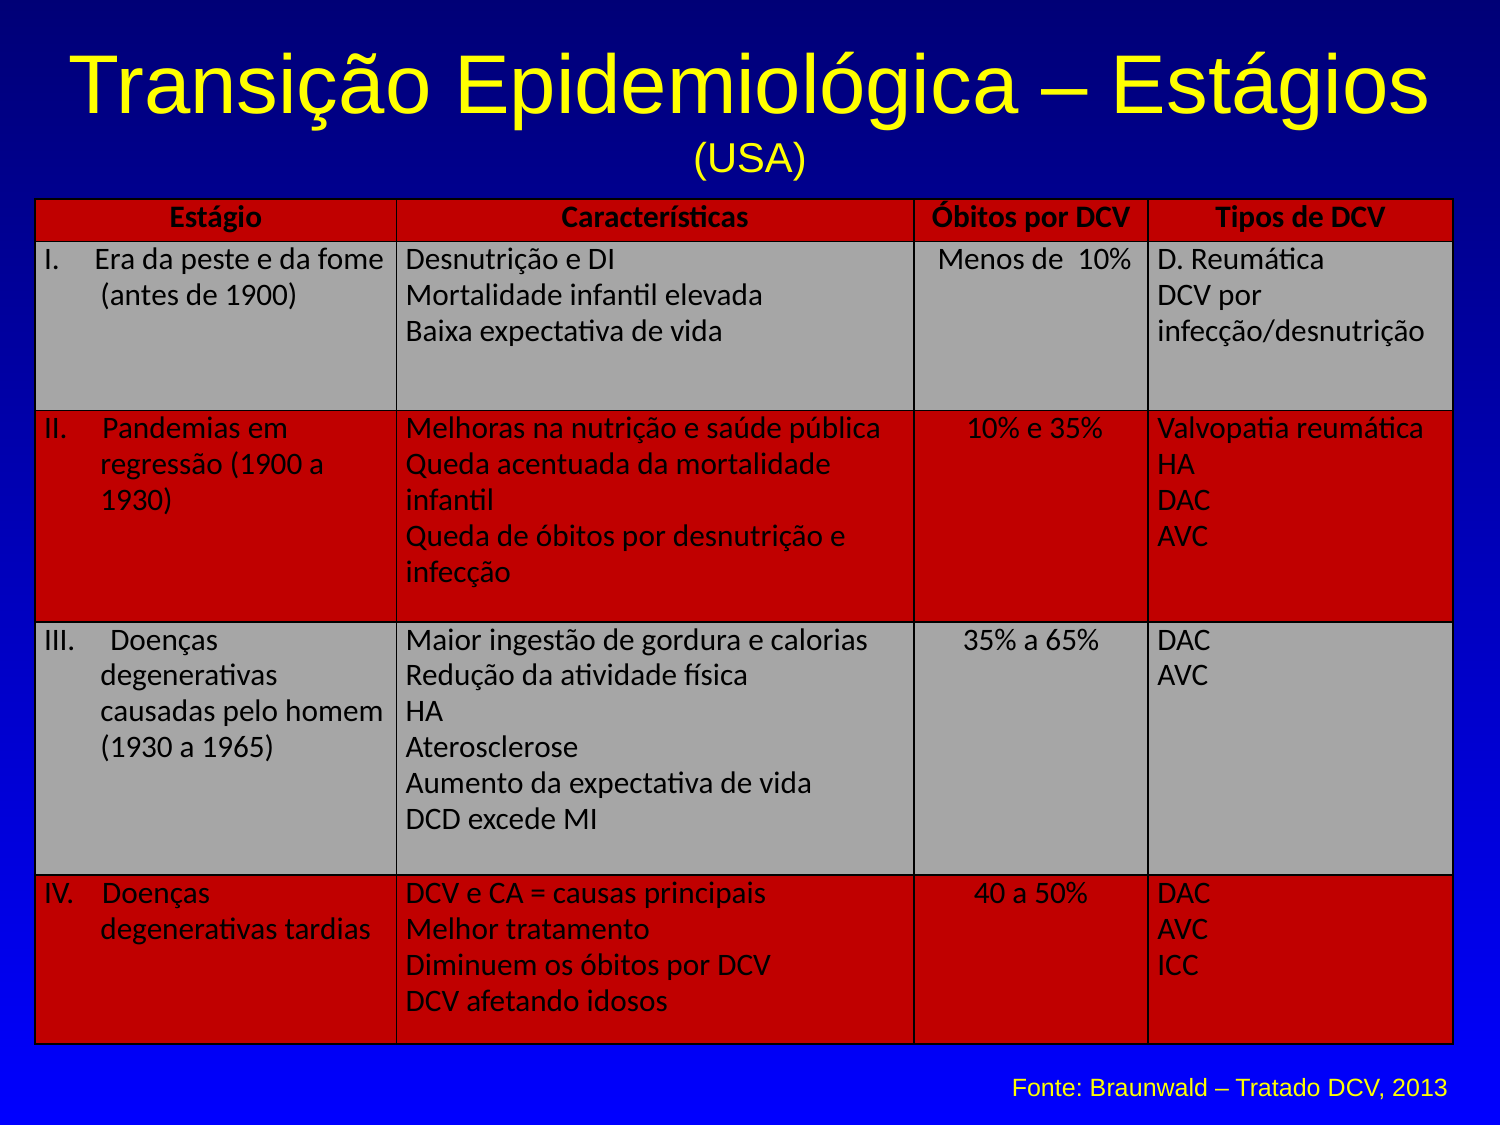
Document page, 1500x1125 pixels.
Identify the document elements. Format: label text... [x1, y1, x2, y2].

table_cell 35% a 65% [915, 623, 1147, 874]
table_cell II. Pandemias em regressão (1900 a 1930) [36, 411, 396, 621]
table_cell I. Era da peste e da fome (antes de 1900) [36, 242, 396, 410]
table_cell DAC AVC [1149, 623, 1452, 874]
text_box Fonte: Braunwald – Tratado DCV, 2013 [931, 1033, 1500, 1125]
table_header Óbitos por DCV [915, 200, 1147, 241]
table_cell Maior ingestão de gordura e calorias Redução da atividade física HA Aterosclerose Aumento da expectativa de vida DCD excede MI [397, 623, 913, 874]
table_cell Menos de 10% [915, 242, 1147, 410]
table_cell Valvopatia reumática HA DAC AVC [1149, 411, 1452, 621]
table_cell 10% e 35% [915, 411, 1147, 621]
table_header Estágio [36, 200, 396, 241]
table_cell DAC AVC ICC [1149, 876, 1452, 1033]
table_header Características [397, 200, 913, 241]
table_cell Desnutrição e DI Mortalidade infantil elevada Baixa expectativa de vida [397, 242, 913, 410]
table_cell D. Reumática DCV por infecção/desnutrição [1149, 242, 1452, 410]
title Transição Epidemiológica – Estágios (USA) [35, 11, 1465, 200]
table_cell IV. Doenças degenerativas tardias [36, 876, 396, 1043]
table_cell 40 a 50% [915, 876, 1147, 1043]
table_cell III. Doenças degenerativas causadas pelo homem (1930 a 1965) [36, 623, 396, 874]
table_cell Melhoras na nutrição e saúde pública Queda acentuada da mortalidade infantil Queda de óbitos por desnutrição e infecção [397, 411, 913, 621]
table_cell DCV e CA = causas principais Melhor tratamento Diminuem os óbitos por DCV DCV afetando idosos [397, 876, 913, 1043]
table_header Tipos de DCV [1149, 200, 1452, 241]
